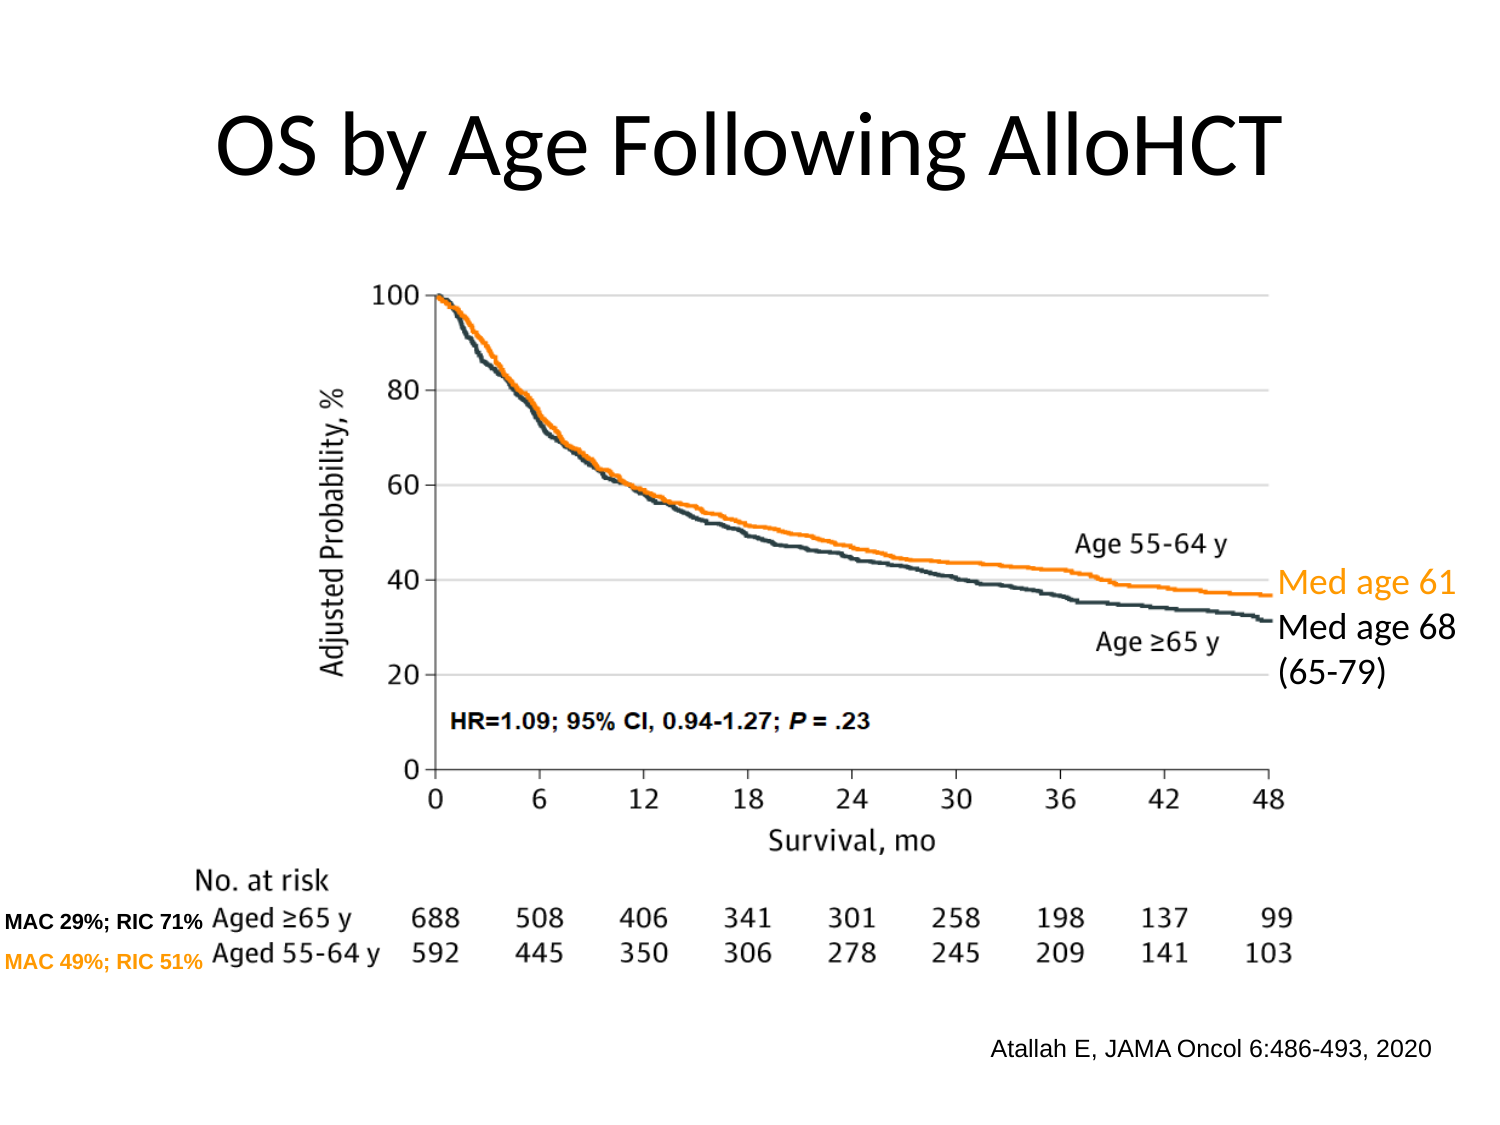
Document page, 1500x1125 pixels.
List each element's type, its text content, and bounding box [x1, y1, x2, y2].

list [187, 274, 1301, 976]
title OS by Age Following AlloHCT [75, 45, 1425, 233]
text_box MAC 29%; RIC 71% MAC 49%; RIC 51% [0, 887, 219, 1008]
text_box Med age 61 Med age 68 (65-79) [1304, 549, 1500, 700]
text_box Atallah E, JAMA Oncol 6:486-493, 2020 [975, 1025, 1449, 1070]
